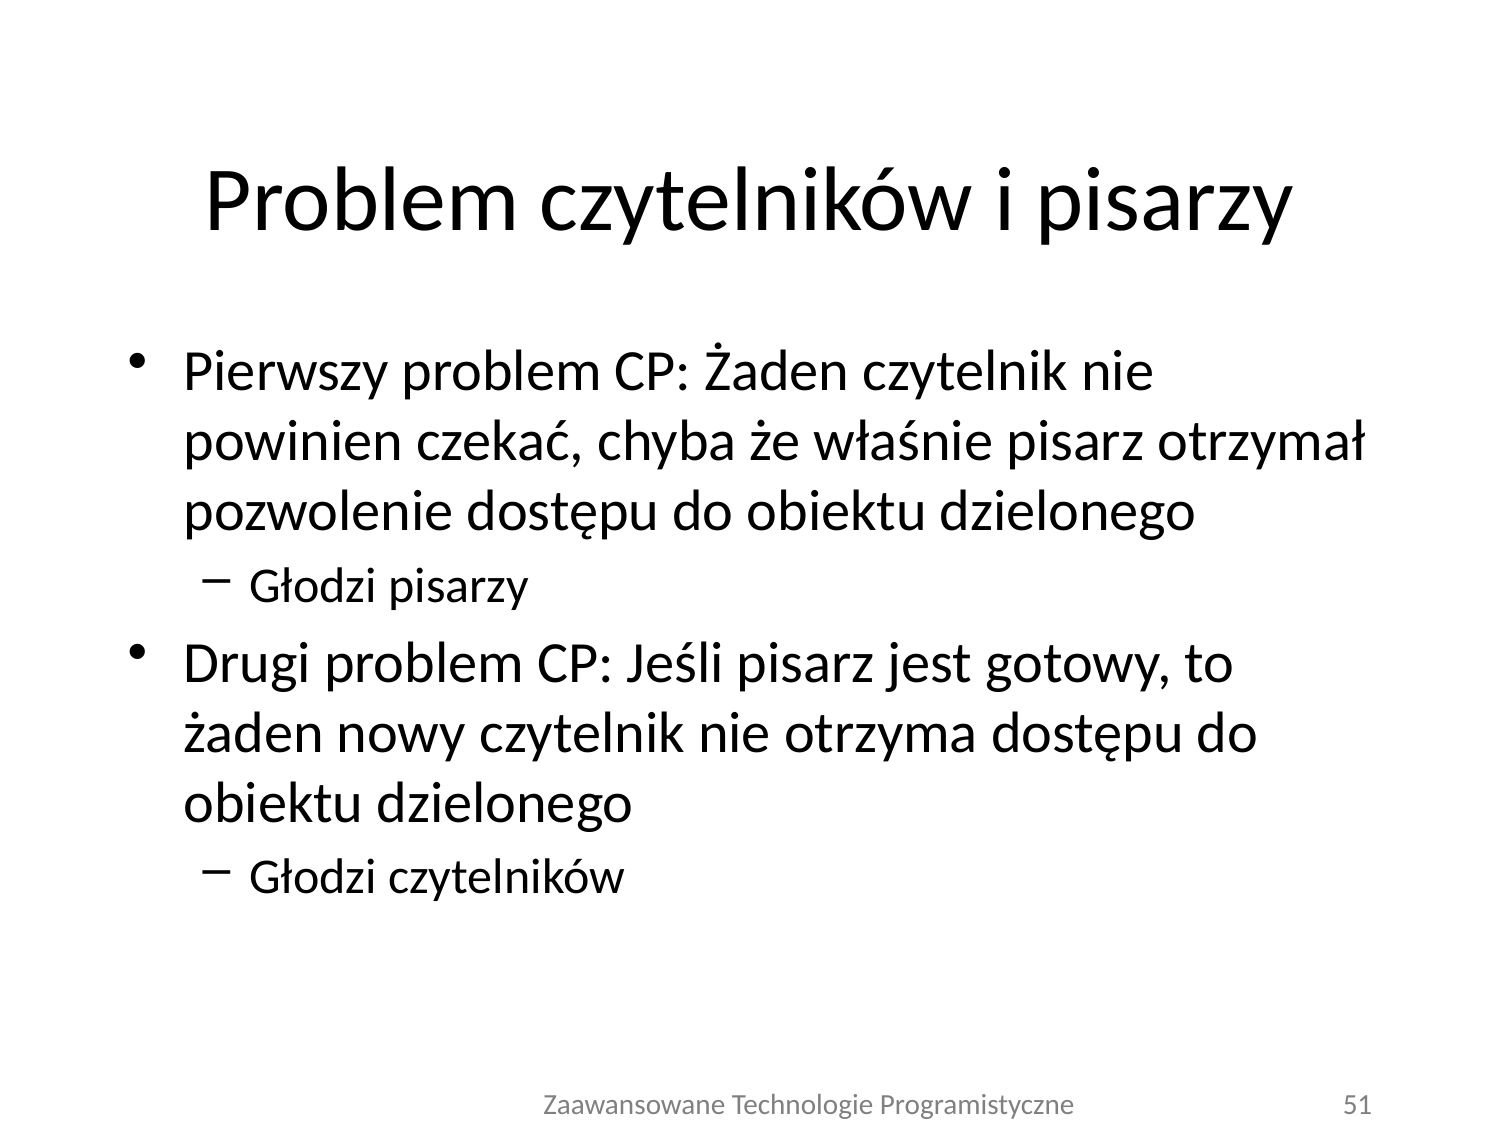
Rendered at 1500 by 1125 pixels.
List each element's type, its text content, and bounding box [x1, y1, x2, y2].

list Pierwszy problem CP: Żaden czytelnik nie powinien czekać, chyba że właśnie pisarz otrzymał pozwolenie dostępu do obiektu dzielonego Głodzi pisarzy Drugi problem CP: Jeśli pisarz jest gotowy, to żaden nowy czytelnik nie otrzyma dostępu do obiektu dzielonego Głodzi czytelników [112, 324, 1388, 1001]
footer Zaawansowane Technologie Programistyczne [312, 1077, 1306, 1125]
title Problem czytelników i pisarzy [112, 99, 1388, 288]
slide_number 51 [1306, 1077, 1388, 1125]
